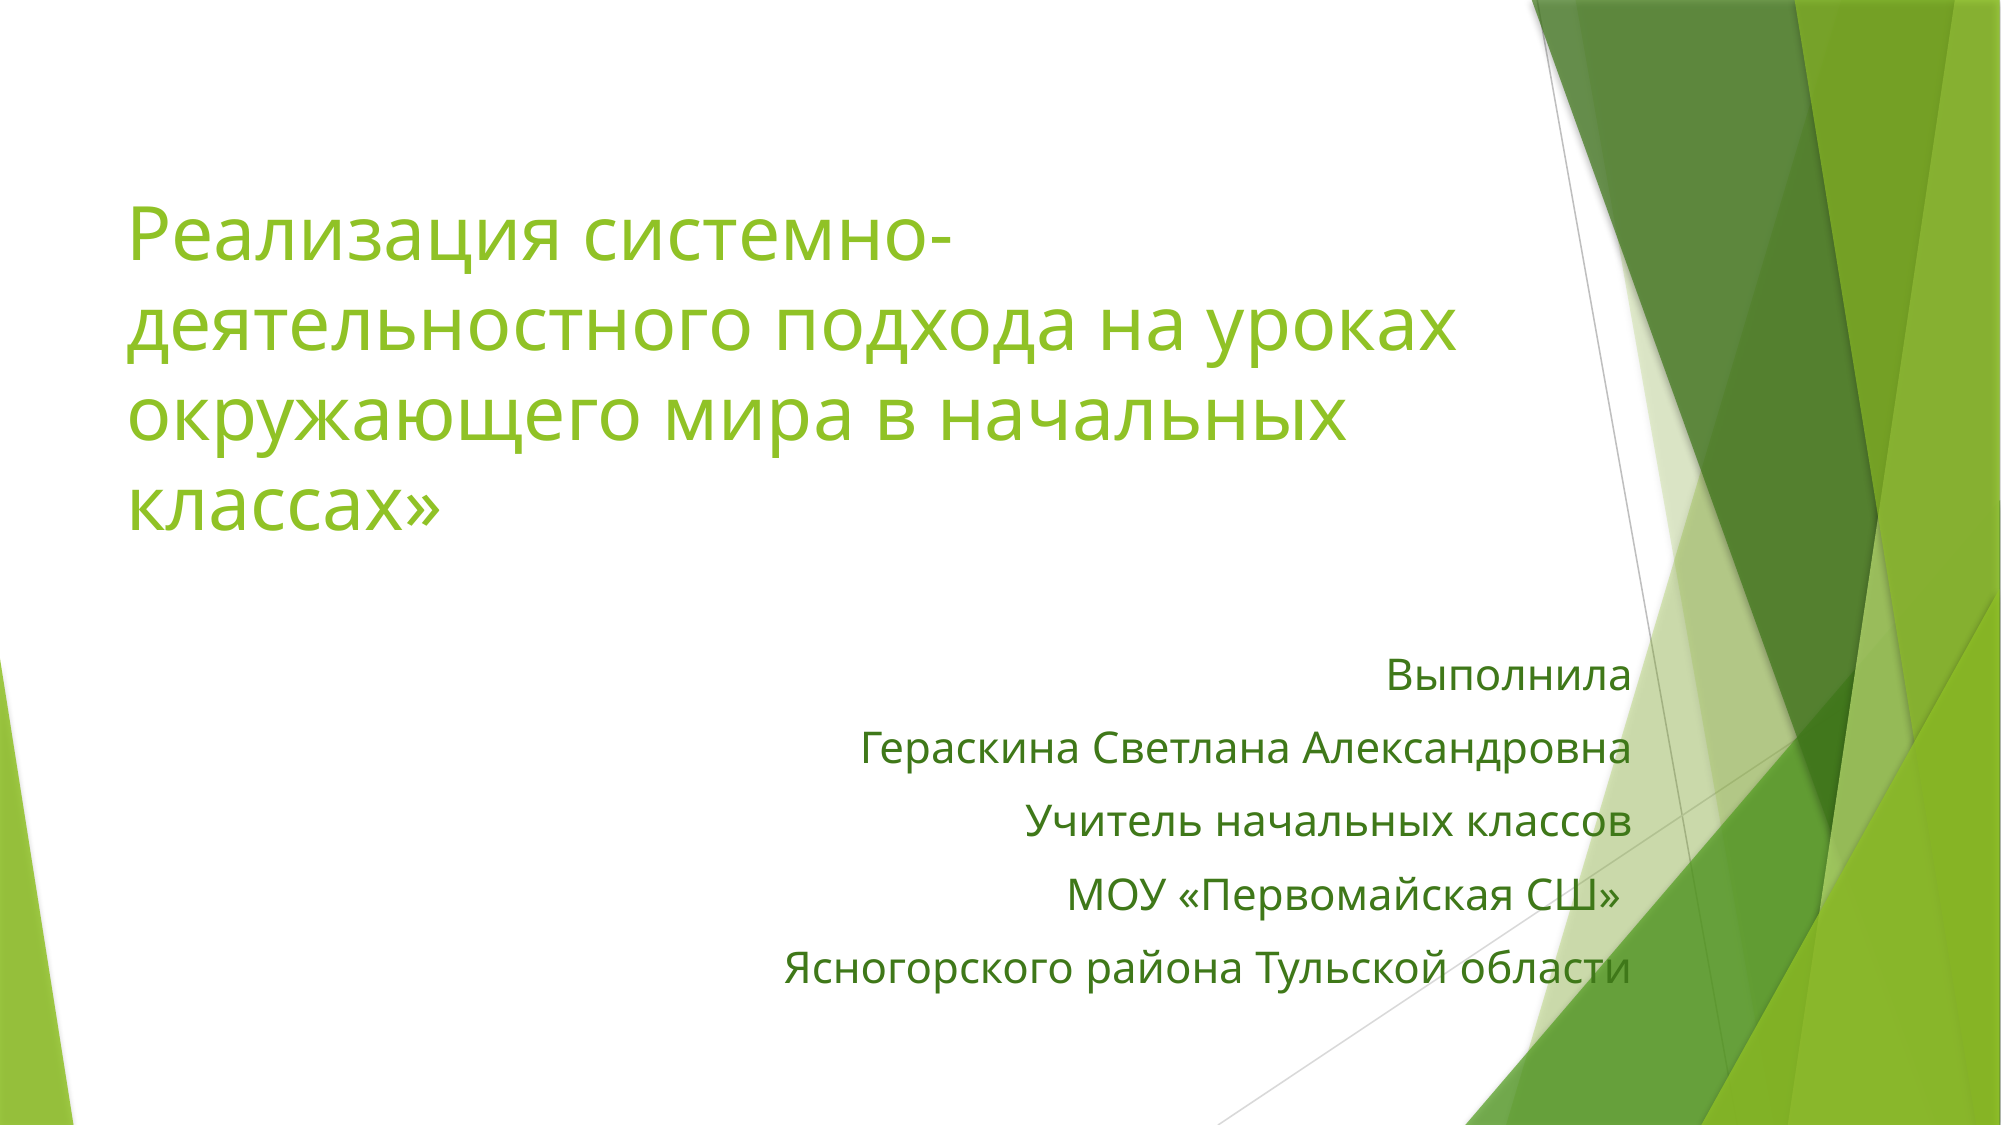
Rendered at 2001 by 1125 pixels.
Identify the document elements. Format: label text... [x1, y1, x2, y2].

list Выполнила Гераскина Светлана Александровна Учитель начальных классов МОУ «Первомайская СШ» Ясногорского района Тульской области [90, 588, 1648, 1048]
title Реализация системно-деятельностного подхода на уроках окружающего мира в начальных классах» [111, 125, 1522, 553]
